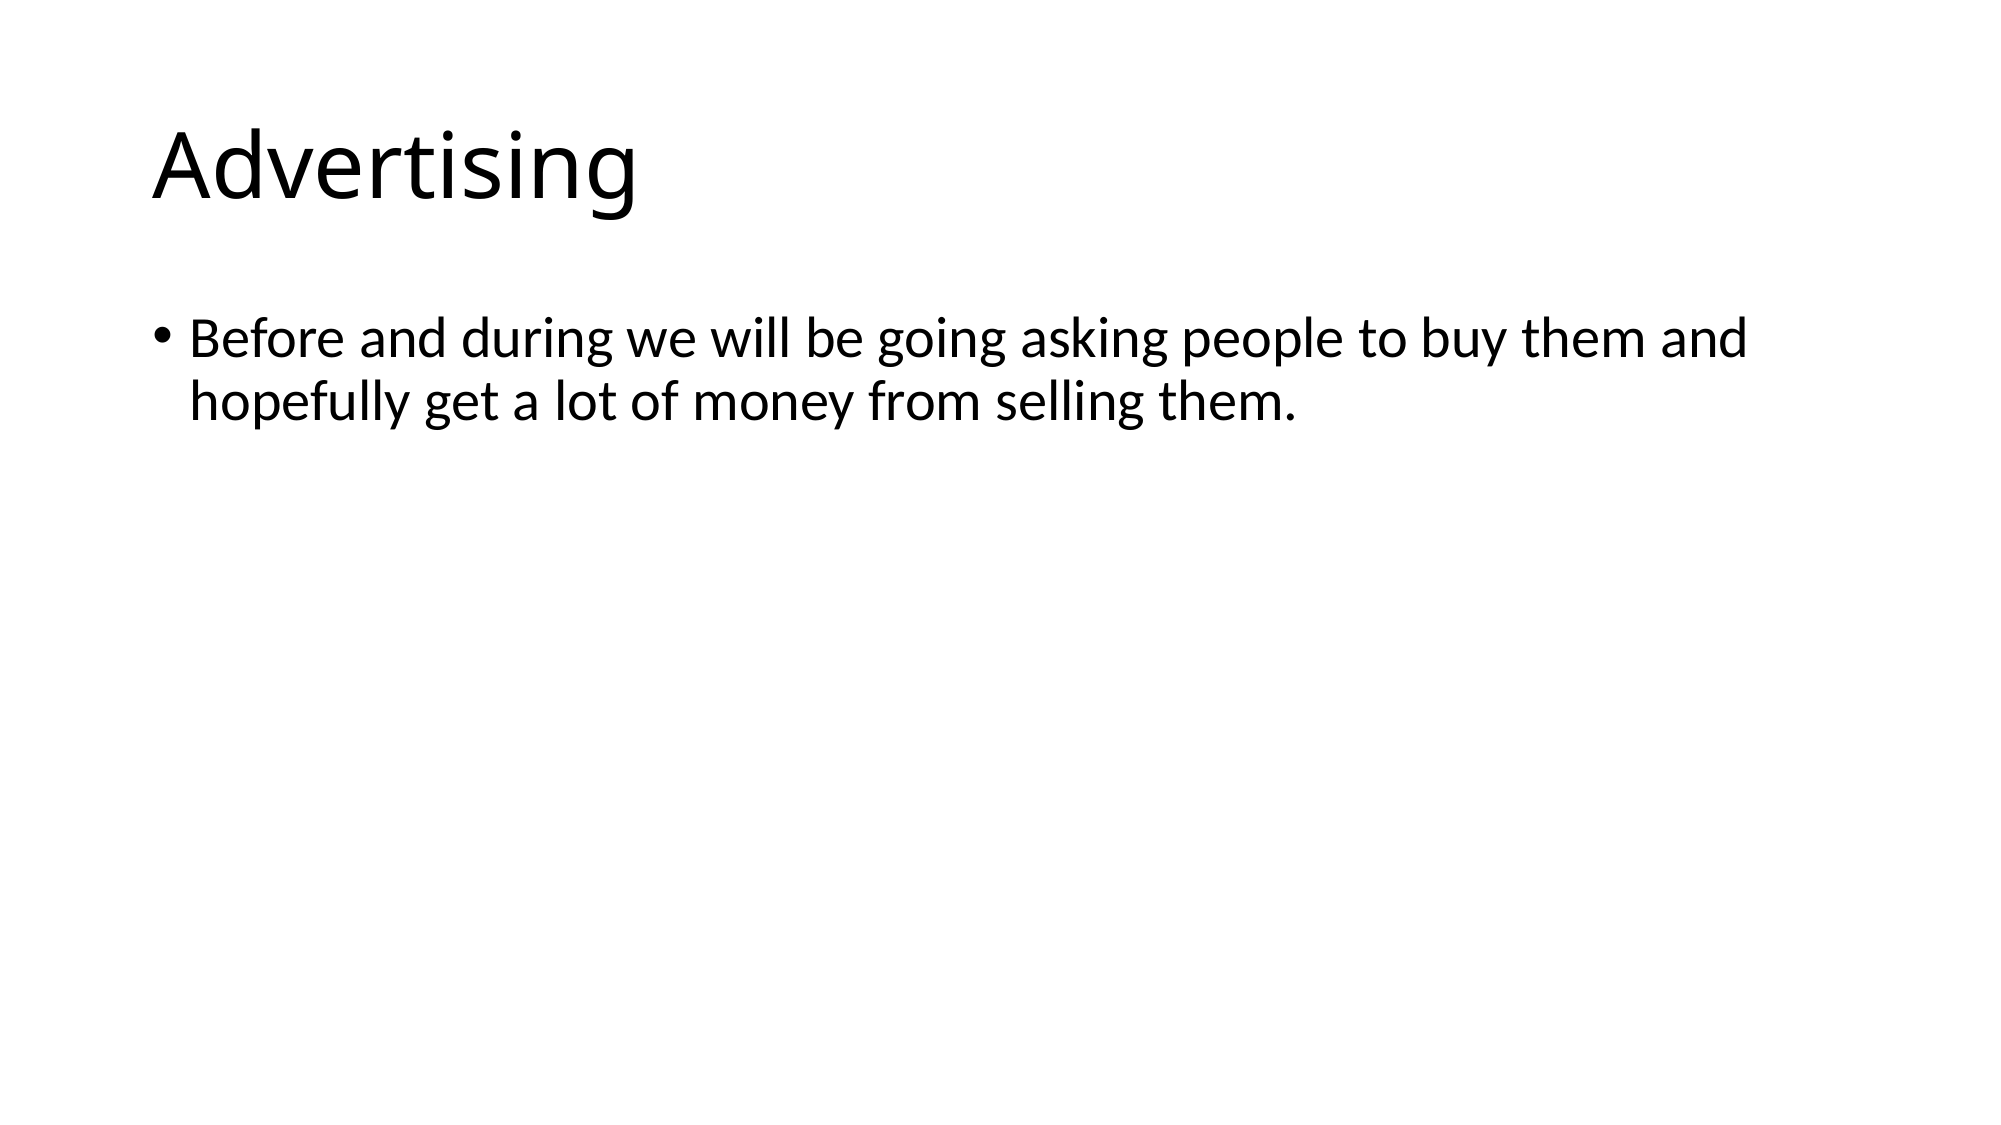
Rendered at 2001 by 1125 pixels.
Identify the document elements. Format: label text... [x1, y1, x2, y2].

title Advertising [137, 59, 1863, 278]
list Before and during we will be going asking people to buy them and hopefully get a lot of money from selling them. [137, 299, 1863, 1014]
